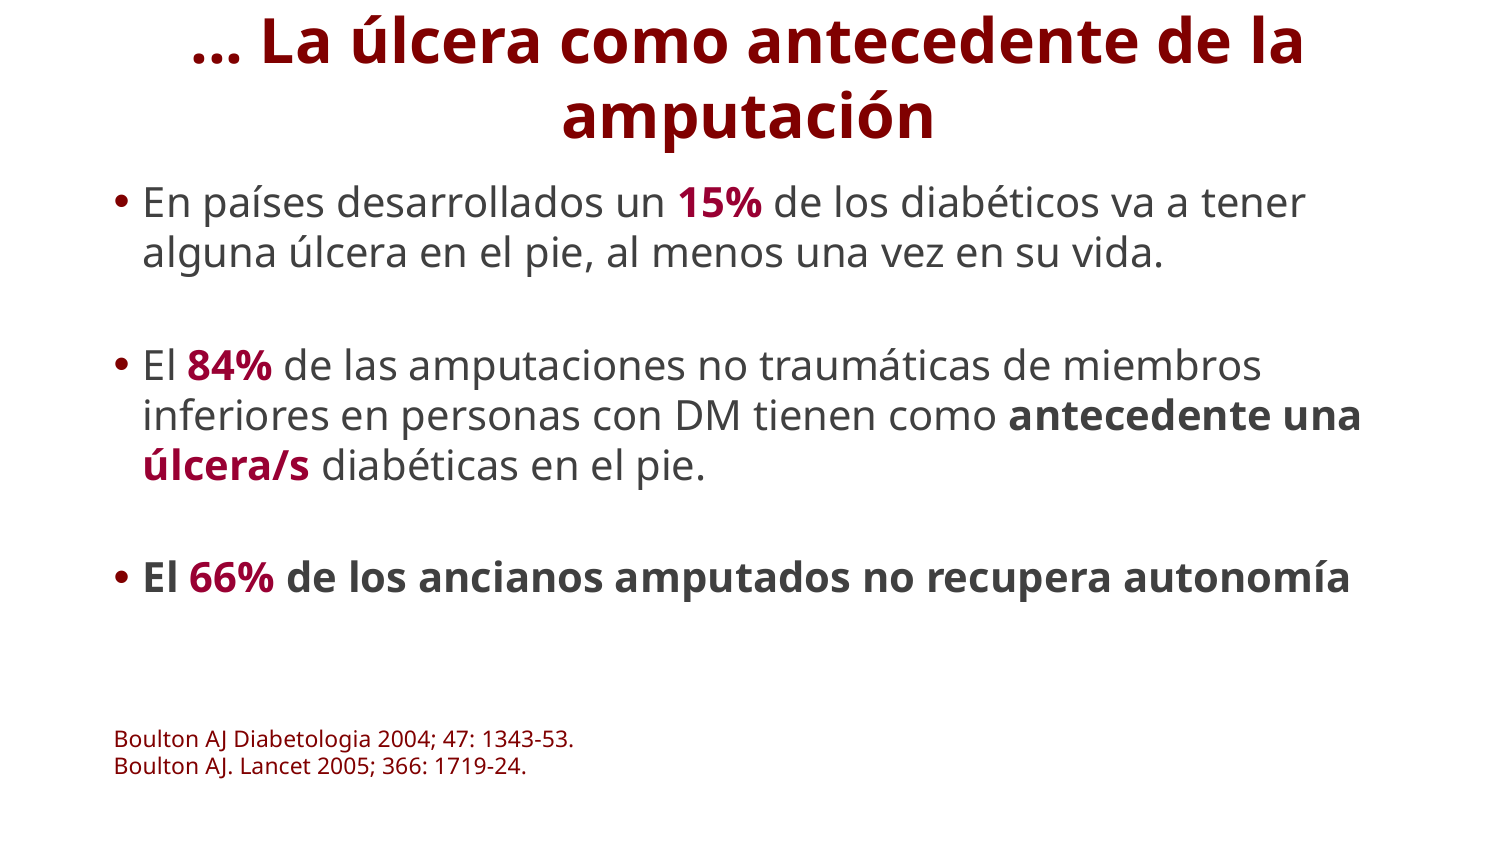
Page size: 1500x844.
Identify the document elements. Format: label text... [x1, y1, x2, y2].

text_box En países desarrollados un 15% de los diabéticos va a tener alguna úlcera en el pie, al menos una vez en su vida. El 84% de las amputaciones no traumáticas de miembros inferiores en personas con DM tienen como antecedente una úlcera/s diabéticas en el pie. El 66% de los ancianos amputados no recupera autonomía [98, 168, 1408, 568]
text_box Boulton AJ Diabetologia 2004; 47: 1343-53. Boulton AJ. Lancet 2005; 366: 1719-24. [98, 716, 616, 787]
text_box ... La úlcera como antecedente de la amputación [93, 24, 1404, 127]
